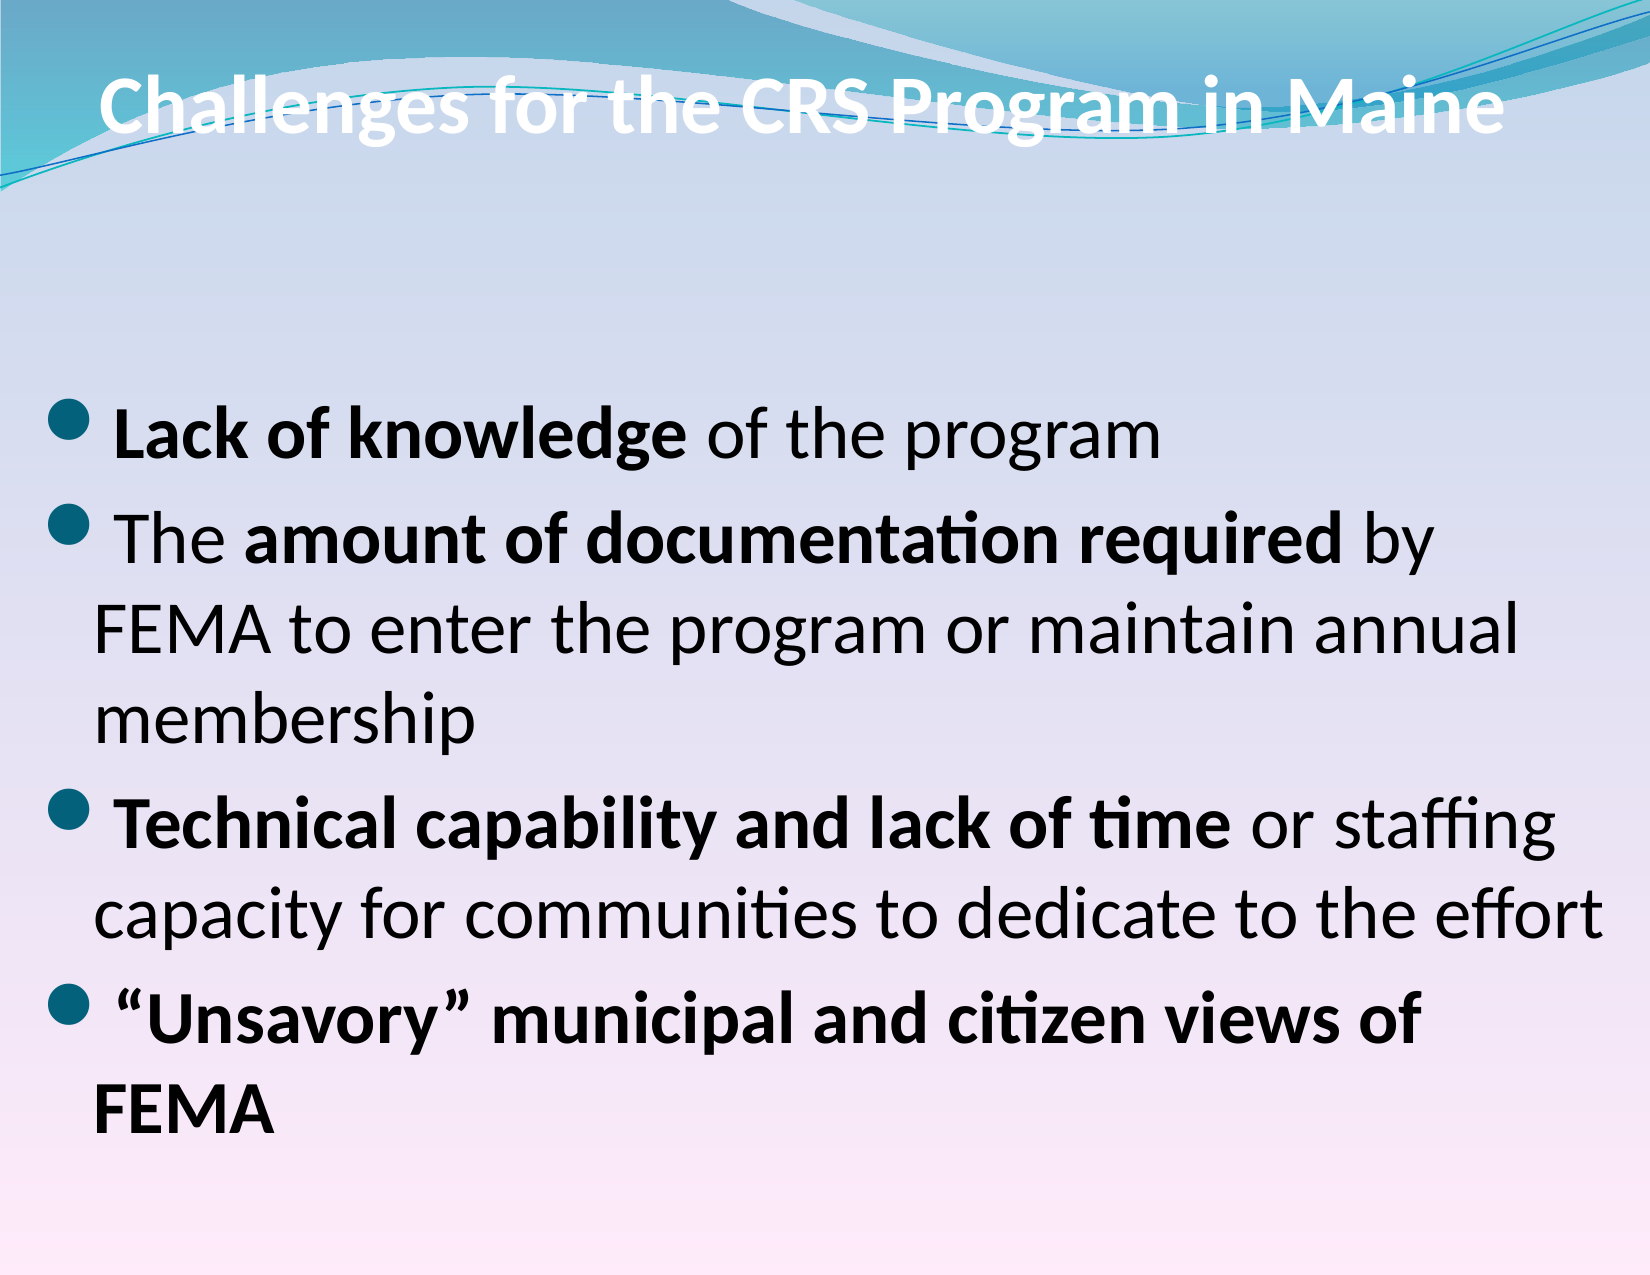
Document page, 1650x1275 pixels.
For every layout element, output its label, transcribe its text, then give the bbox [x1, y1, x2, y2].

list Lack of knowledge of the program The amount of documentation required by FEMA to enter the program or maintain annual membership Technical capability and lack of time or staffing capacity for communities to dedicate to the effort “Unsavory” municipal and citizen views of FEMA [24, 374, 1626, 1113]
title Challenges for the CRS Program in Maine [99, 31, 1585, 151]
